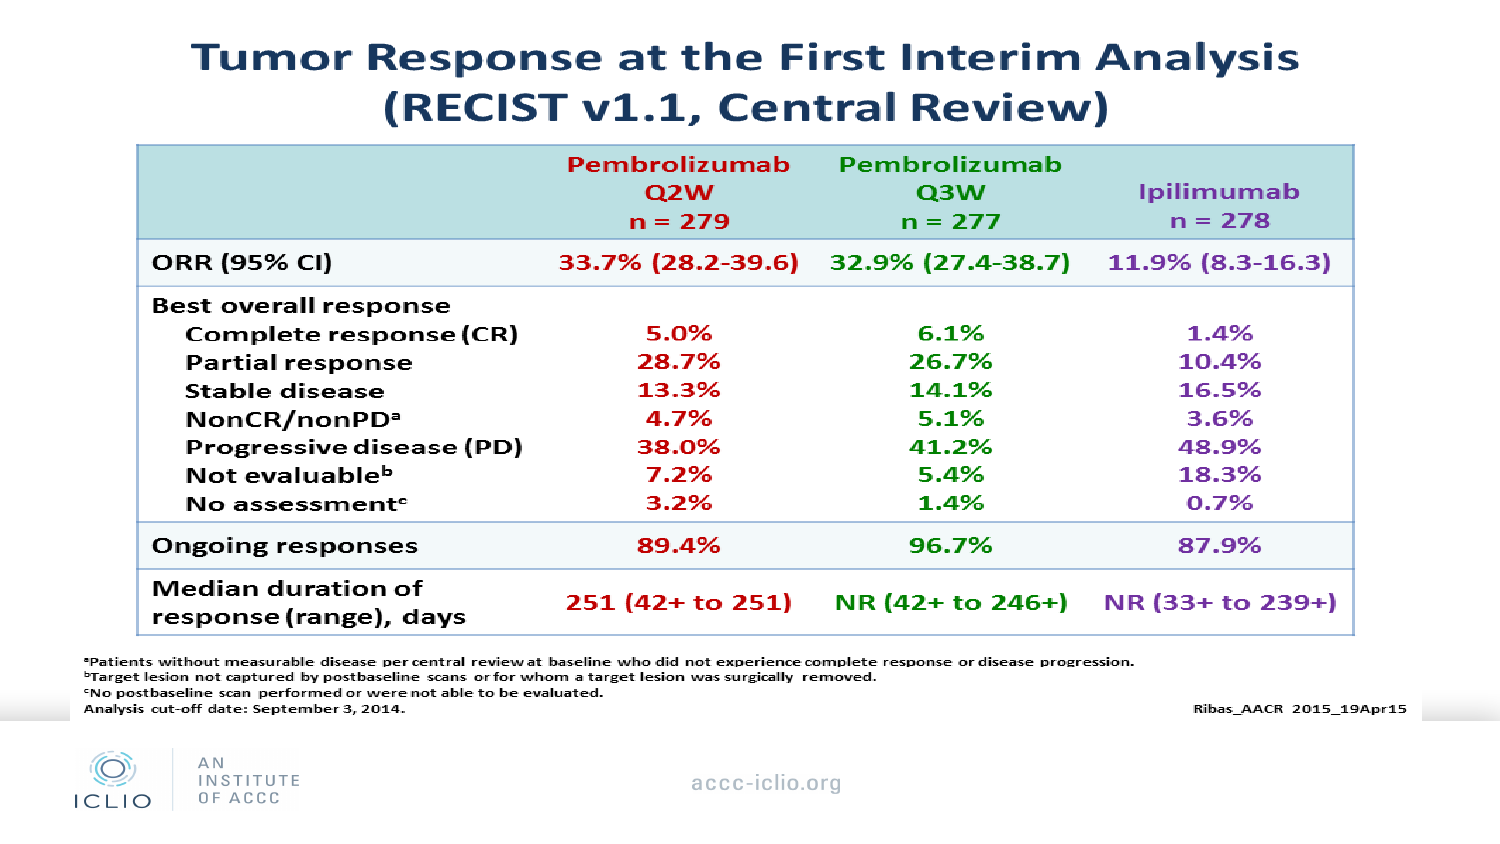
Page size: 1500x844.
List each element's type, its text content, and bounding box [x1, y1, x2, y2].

table_cell NR (0‒12.1)b [692, 774, 840, 794]
picture [75, 748, 299, 811]
picture [70, 14, 1422, 721]
